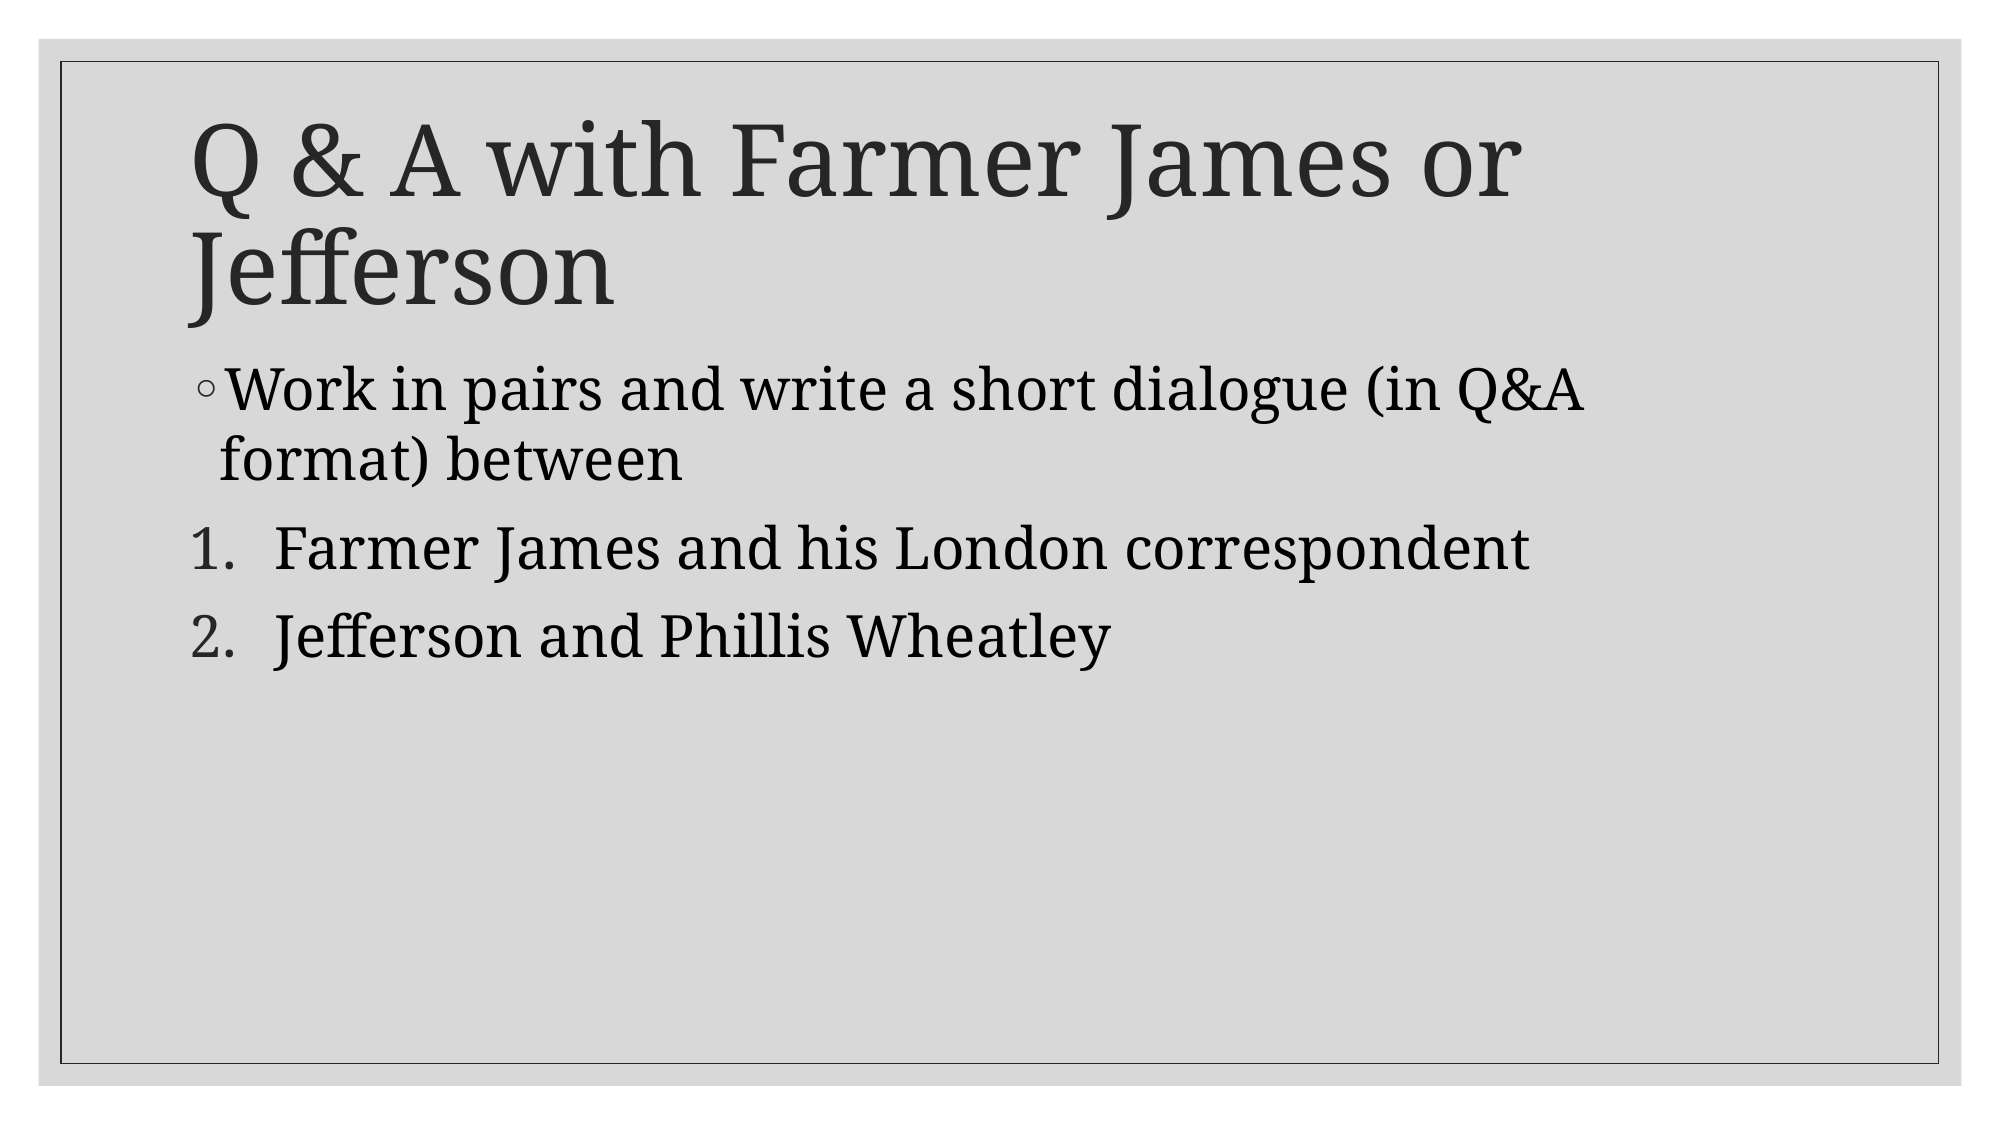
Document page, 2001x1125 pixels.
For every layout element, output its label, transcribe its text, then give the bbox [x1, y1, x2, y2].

list Work in pairs and write a short dialogue (in Q&A format) between Farmer James and his London correspondent Jefferson and Phillis Wheatley [174, 345, 1825, 977]
title Q & A with Farmer James or Jefferson [174, 105, 1825, 331]
